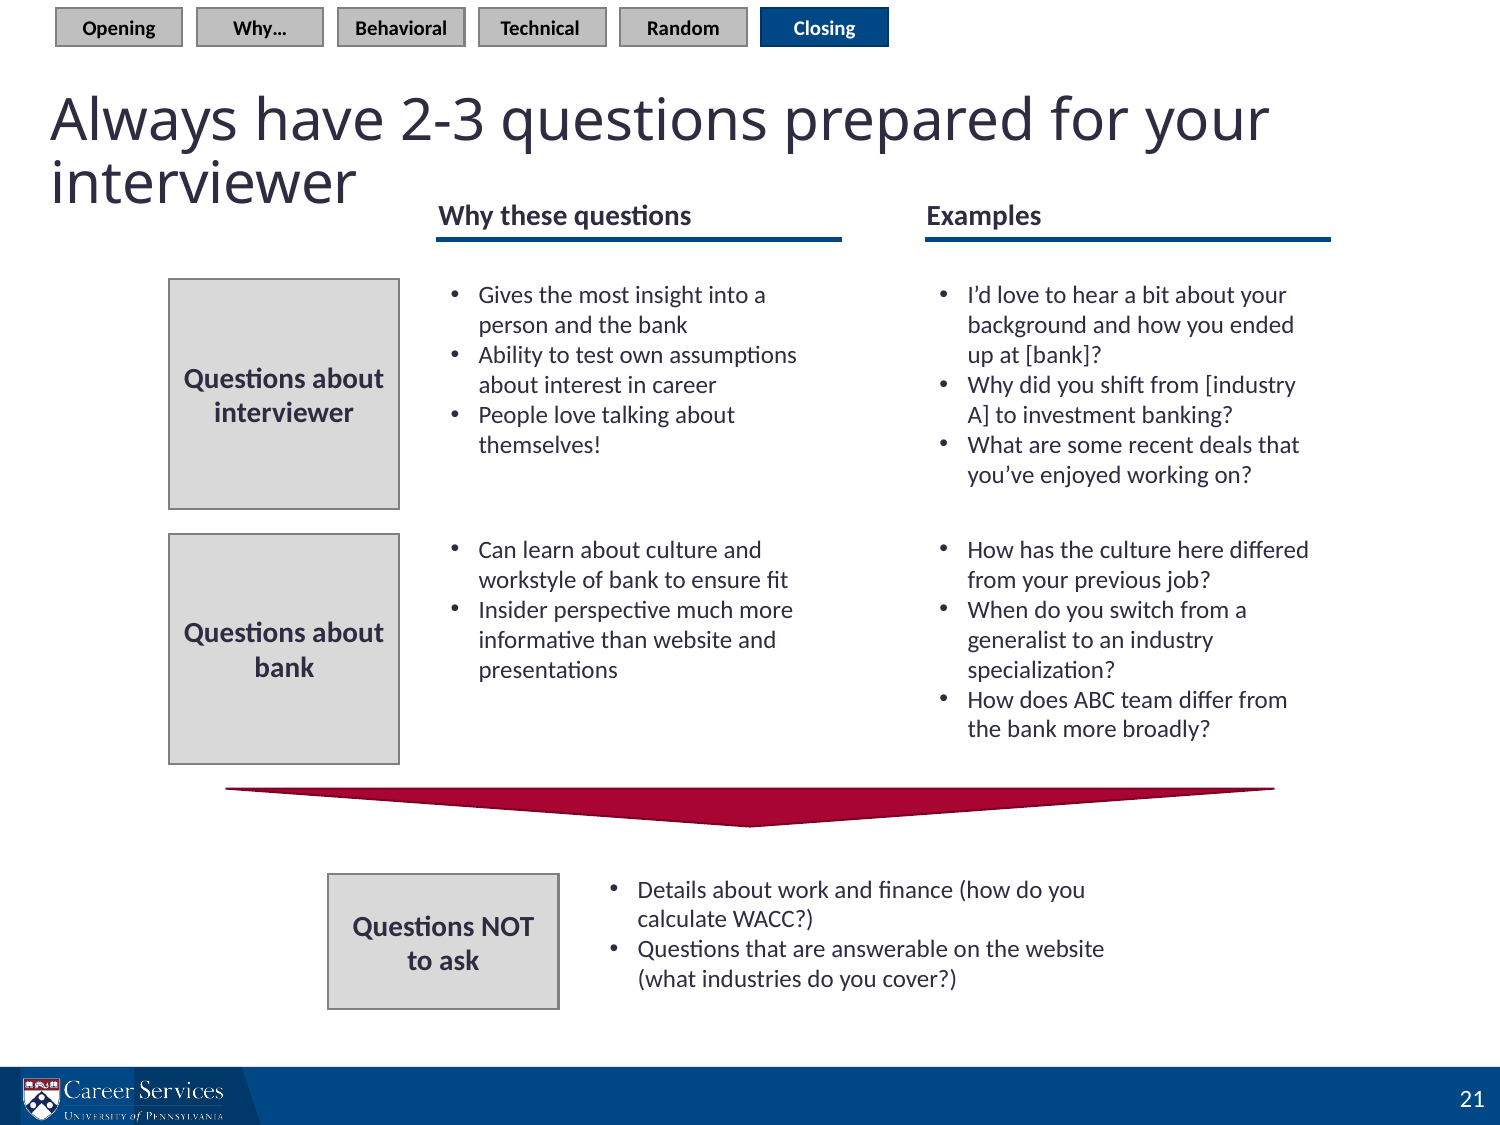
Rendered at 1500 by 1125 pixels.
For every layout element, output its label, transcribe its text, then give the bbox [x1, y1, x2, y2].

text_box I’d love to hear a bit about your background and how you ended up at [bank]? Why did you shift from [industry A] to investment banking? What are some recent deals that you’ve enjoyed working on? [924, 278, 1332, 496]
slide_number 21 [1162, 1067, 1500, 1125]
text_box [225, 787, 1275, 828]
text_box [20, 1067, 135, 1073]
text_box Behavioral [337, 7, 466, 47]
text_box Why… [196, 7, 324, 47]
text_box Examples [911, 196, 1331, 239]
text_box Opening [55, 7, 183, 47]
text_box How has the culture here differed from your previous job? When do you switch from a generalist to an industry specialization? How does ABC team differ from the bank more broadly? [924, 533, 1332, 751]
text_box Questions NOT to ask [327, 873, 560, 1010]
text_box Random [619, 7, 748, 47]
title Always have 2-3 questions prepared for your interviewer [35, 82, 1434, 162]
text_box Can learn about culture and workstyle of bank to ensure fit Insider perspective much more informative than website and presentations [435, 533, 843, 691]
text_box Closing [760, 7, 889, 47]
text_box Questions about interviewer [168, 278, 400, 510]
text_box Why these questions [423, 196, 843, 239]
picture [20, 1073, 227, 1125]
text_box Questions about bank [168, 533, 400, 765]
text_box Details about work and finance (how do you calculate WACC?) Questions that are answerable on the website (what industries do you cover?) [594, 873, 1172, 1001]
text_box Gives the most insight into a person and the bank Ability to test own assumptions about interest in career People love talking about themselves! [435, 278, 843, 466]
text_box Technical [478, 7, 607, 47]
